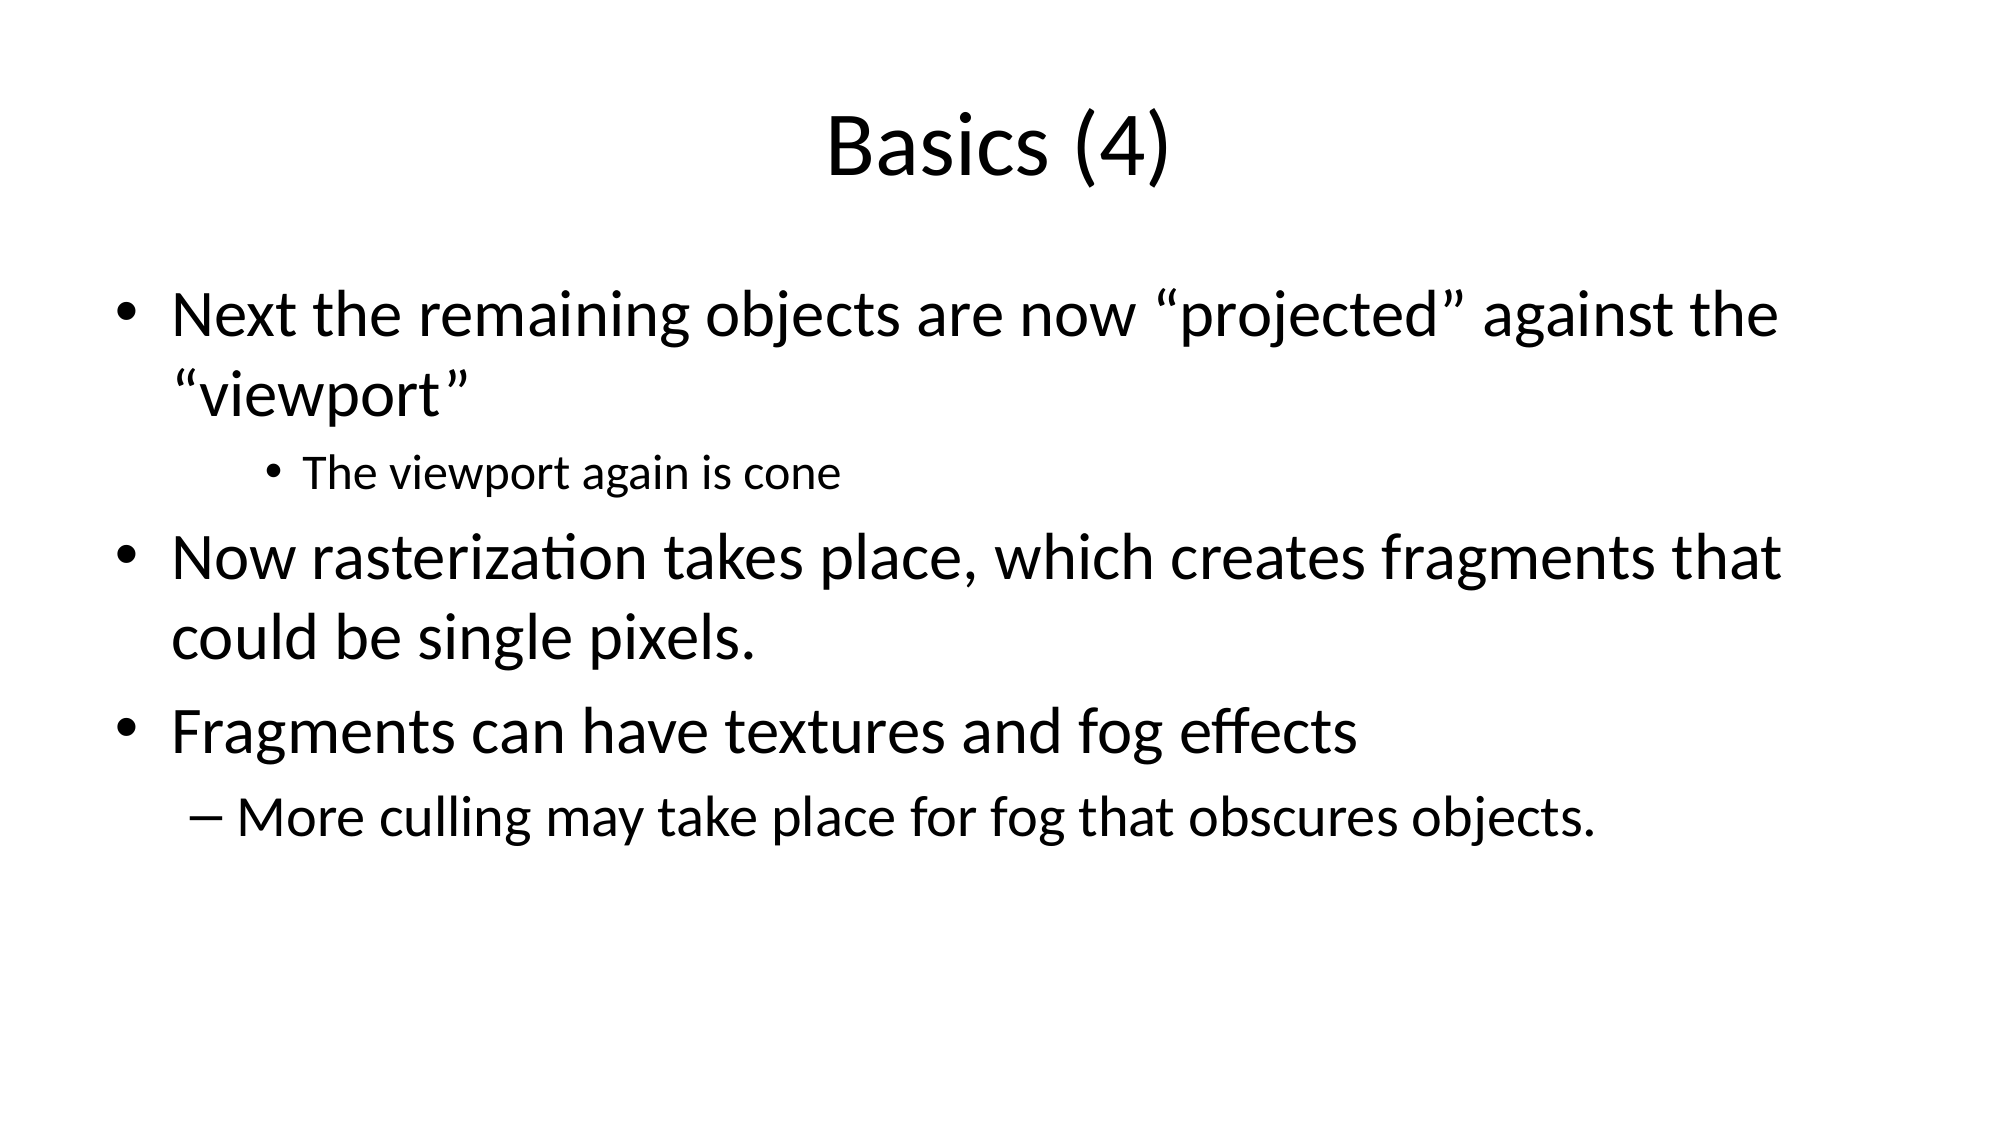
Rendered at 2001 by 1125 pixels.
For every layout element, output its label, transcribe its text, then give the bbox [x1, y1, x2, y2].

title Basics (4) [99, 45, 1900, 233]
list Next the remaining objects are now “projected” against the “viewport” The viewport again is cone Now rasterization takes place, which creates fragments that could be single pixels. Fragments can have textures and fog effects More culling may take place for fog that obscures objects. [99, 262, 1900, 1005]
